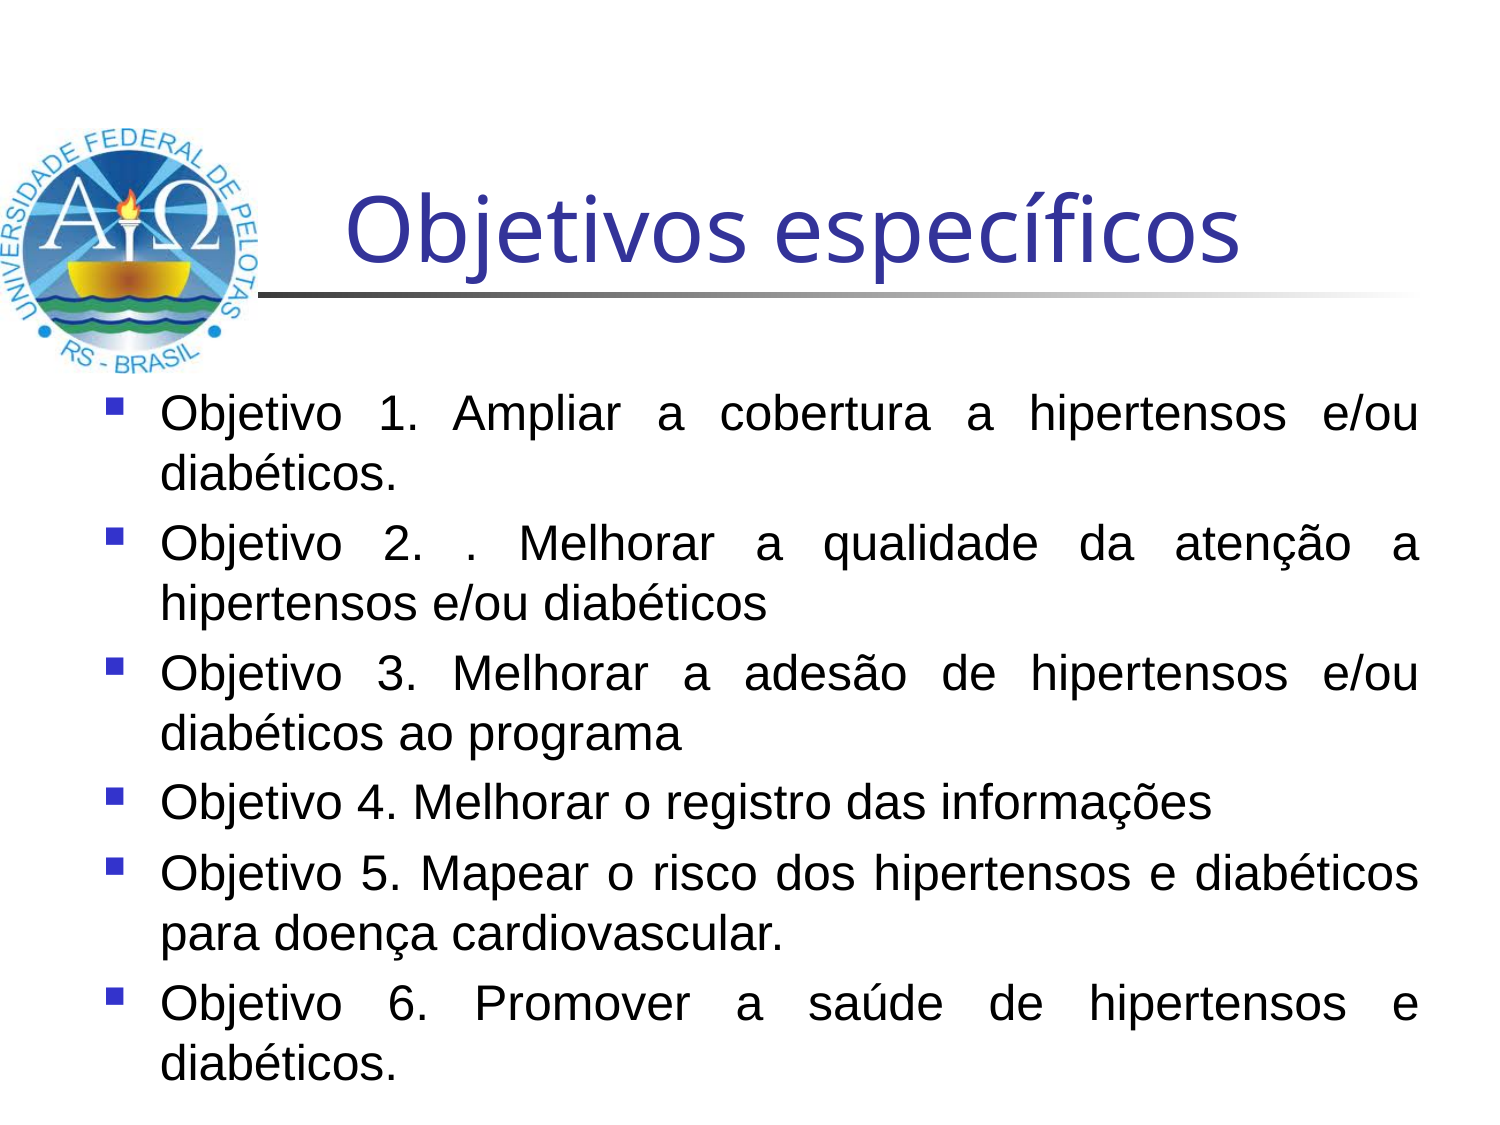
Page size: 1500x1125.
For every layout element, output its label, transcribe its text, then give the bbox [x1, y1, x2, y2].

list Objetivo 1. Ampliar a cobertura a hipertensos e/ou diabéticos. Objetivo 2. . Melhorar a qualidade da atenção a hipertensos e/ou diabéticos Objetivo 3. Melhorar a adesão de hipertensos e/ou diabéticos ao programa Objetivo 4. Melhorar o registro das informações Objetivo 5. Mapear o risco dos hipertensos e diabéticos para doença cardiovascular. Objetivo 6. Promover a saúde de hipertensos e diabéticos. [88, 302, 1436, 1007]
picture [0, 128, 258, 374]
title Objetivos específicos [327, 105, 1468, 290]
